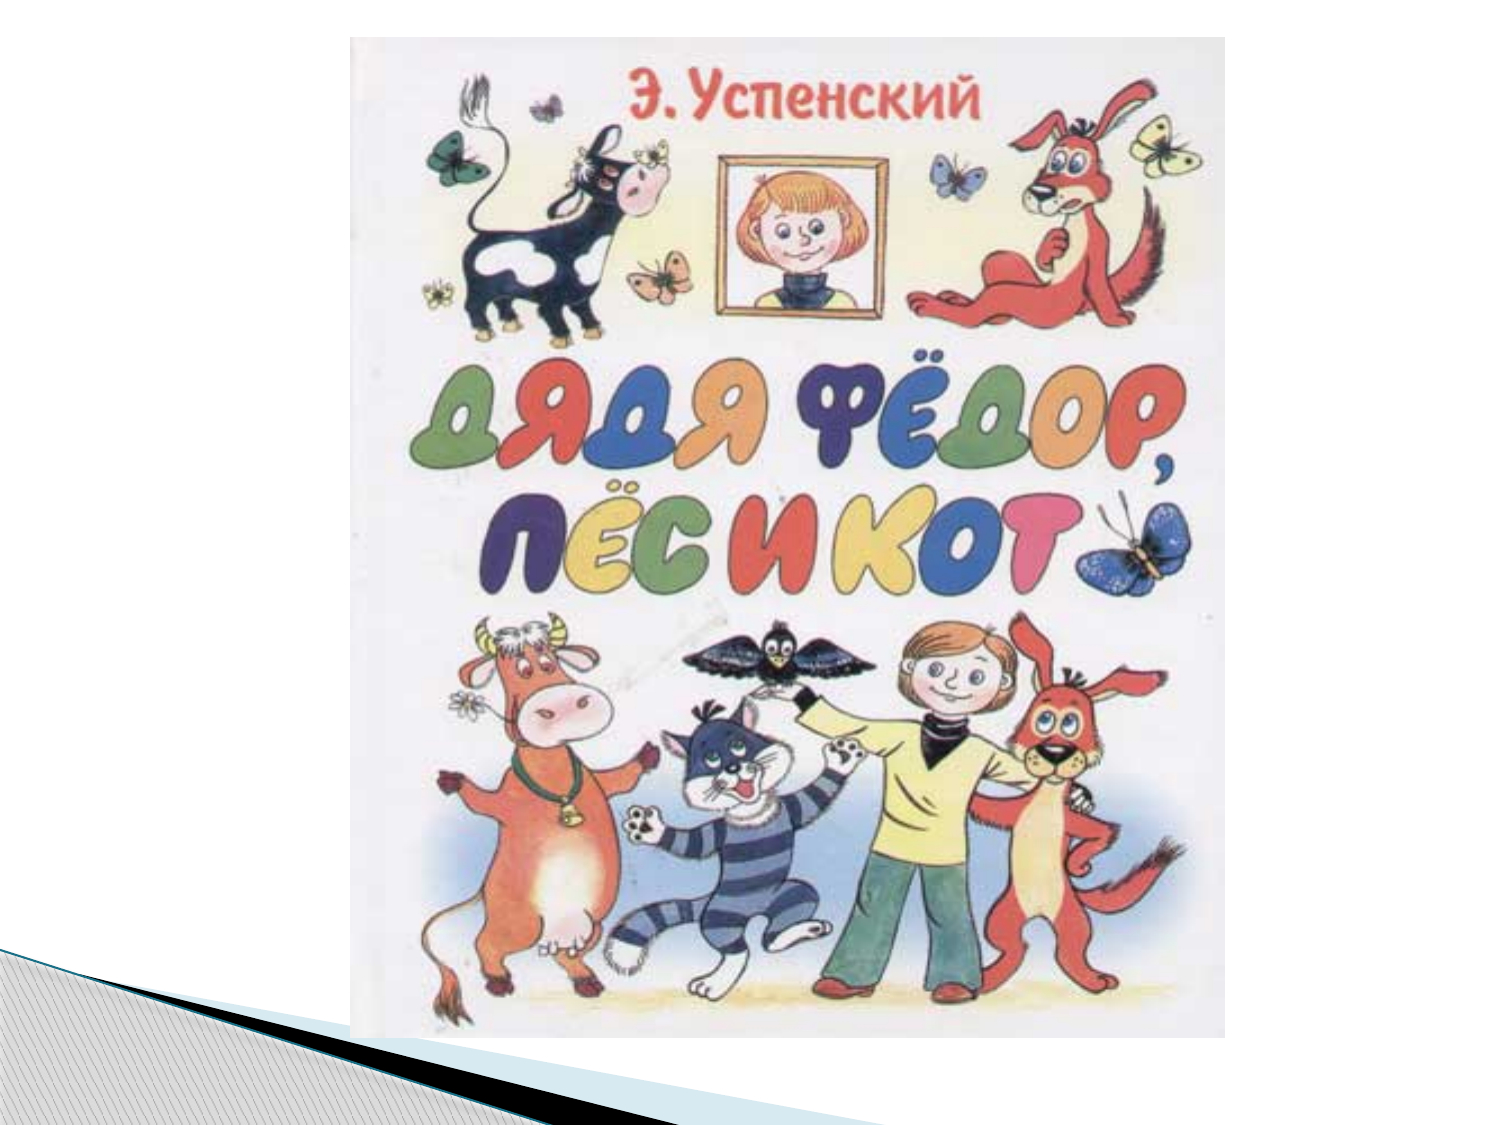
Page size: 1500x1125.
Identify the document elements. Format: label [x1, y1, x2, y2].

picture [349, 37, 1225, 1038]
